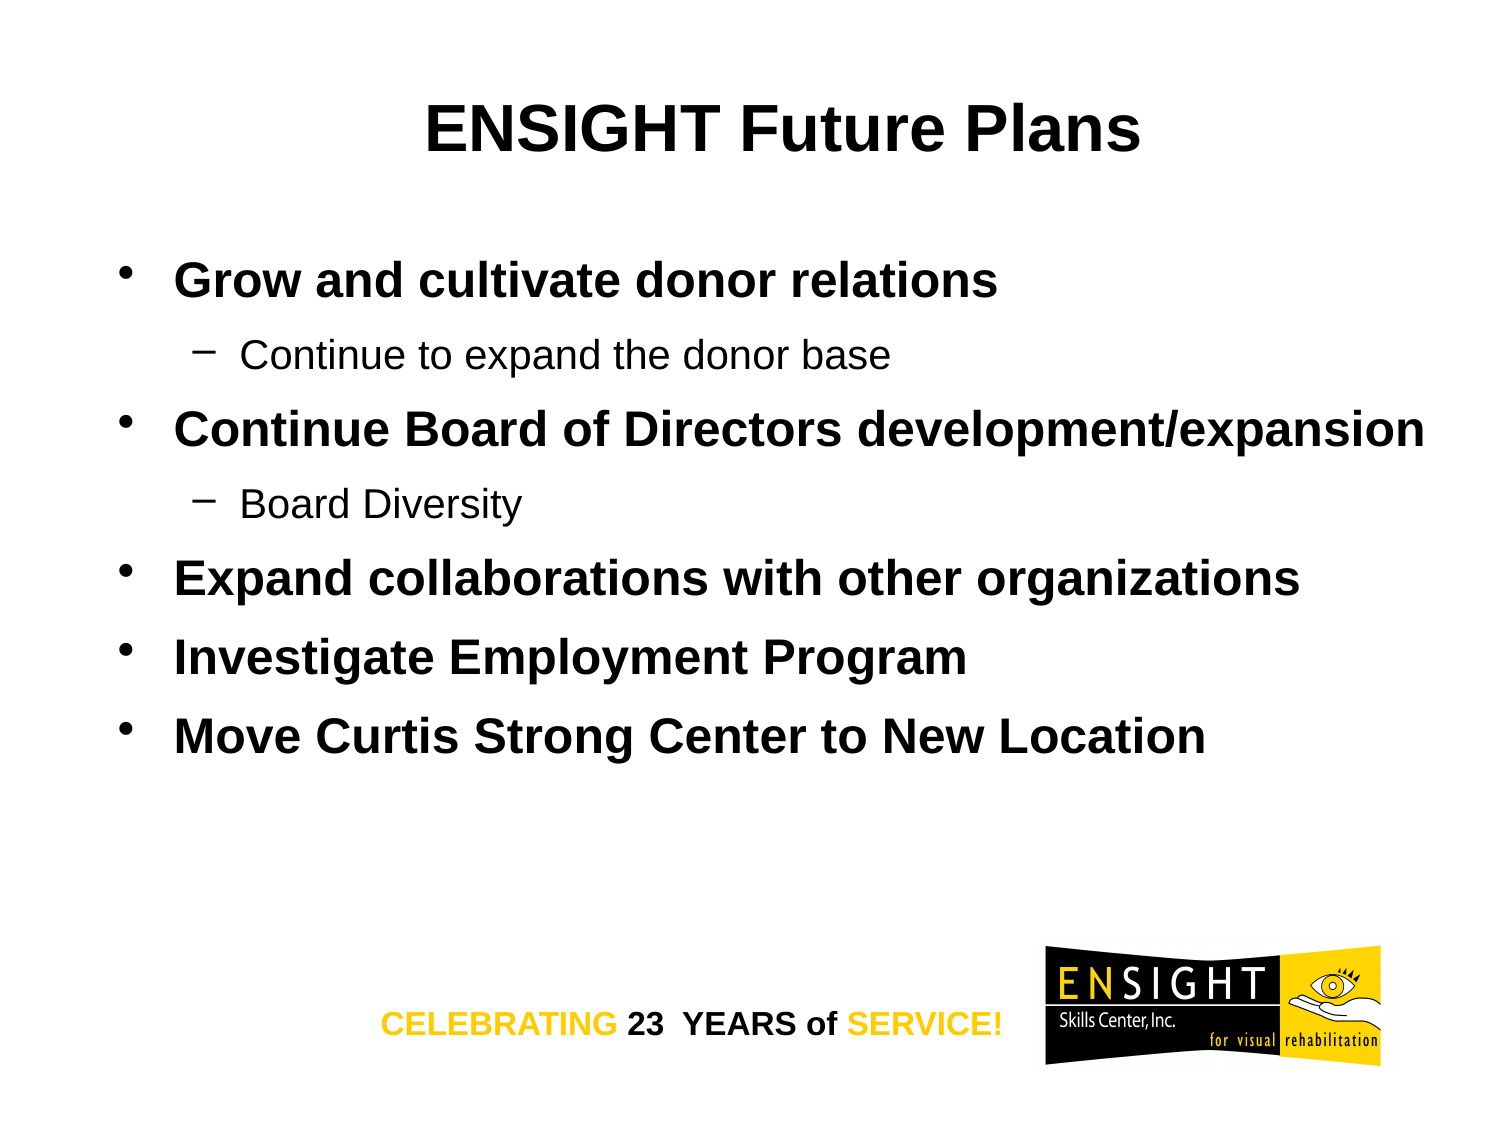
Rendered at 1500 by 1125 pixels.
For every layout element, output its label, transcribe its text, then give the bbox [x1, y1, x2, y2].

text_box CELEBRATING 23 YEARS of SERVICE! [365, 994, 1019, 1050]
list ENSIGHT Future Plans Grow and cultivate donor relations Continue to expand the donor base Continue Board of Directors development/expansion Board Diversity Expand collaborations with other organizations Investigate Employment Program Move Curtis Strong Center to New Location [102, 85, 1466, 912]
picture [1037, 941, 1401, 1071]
